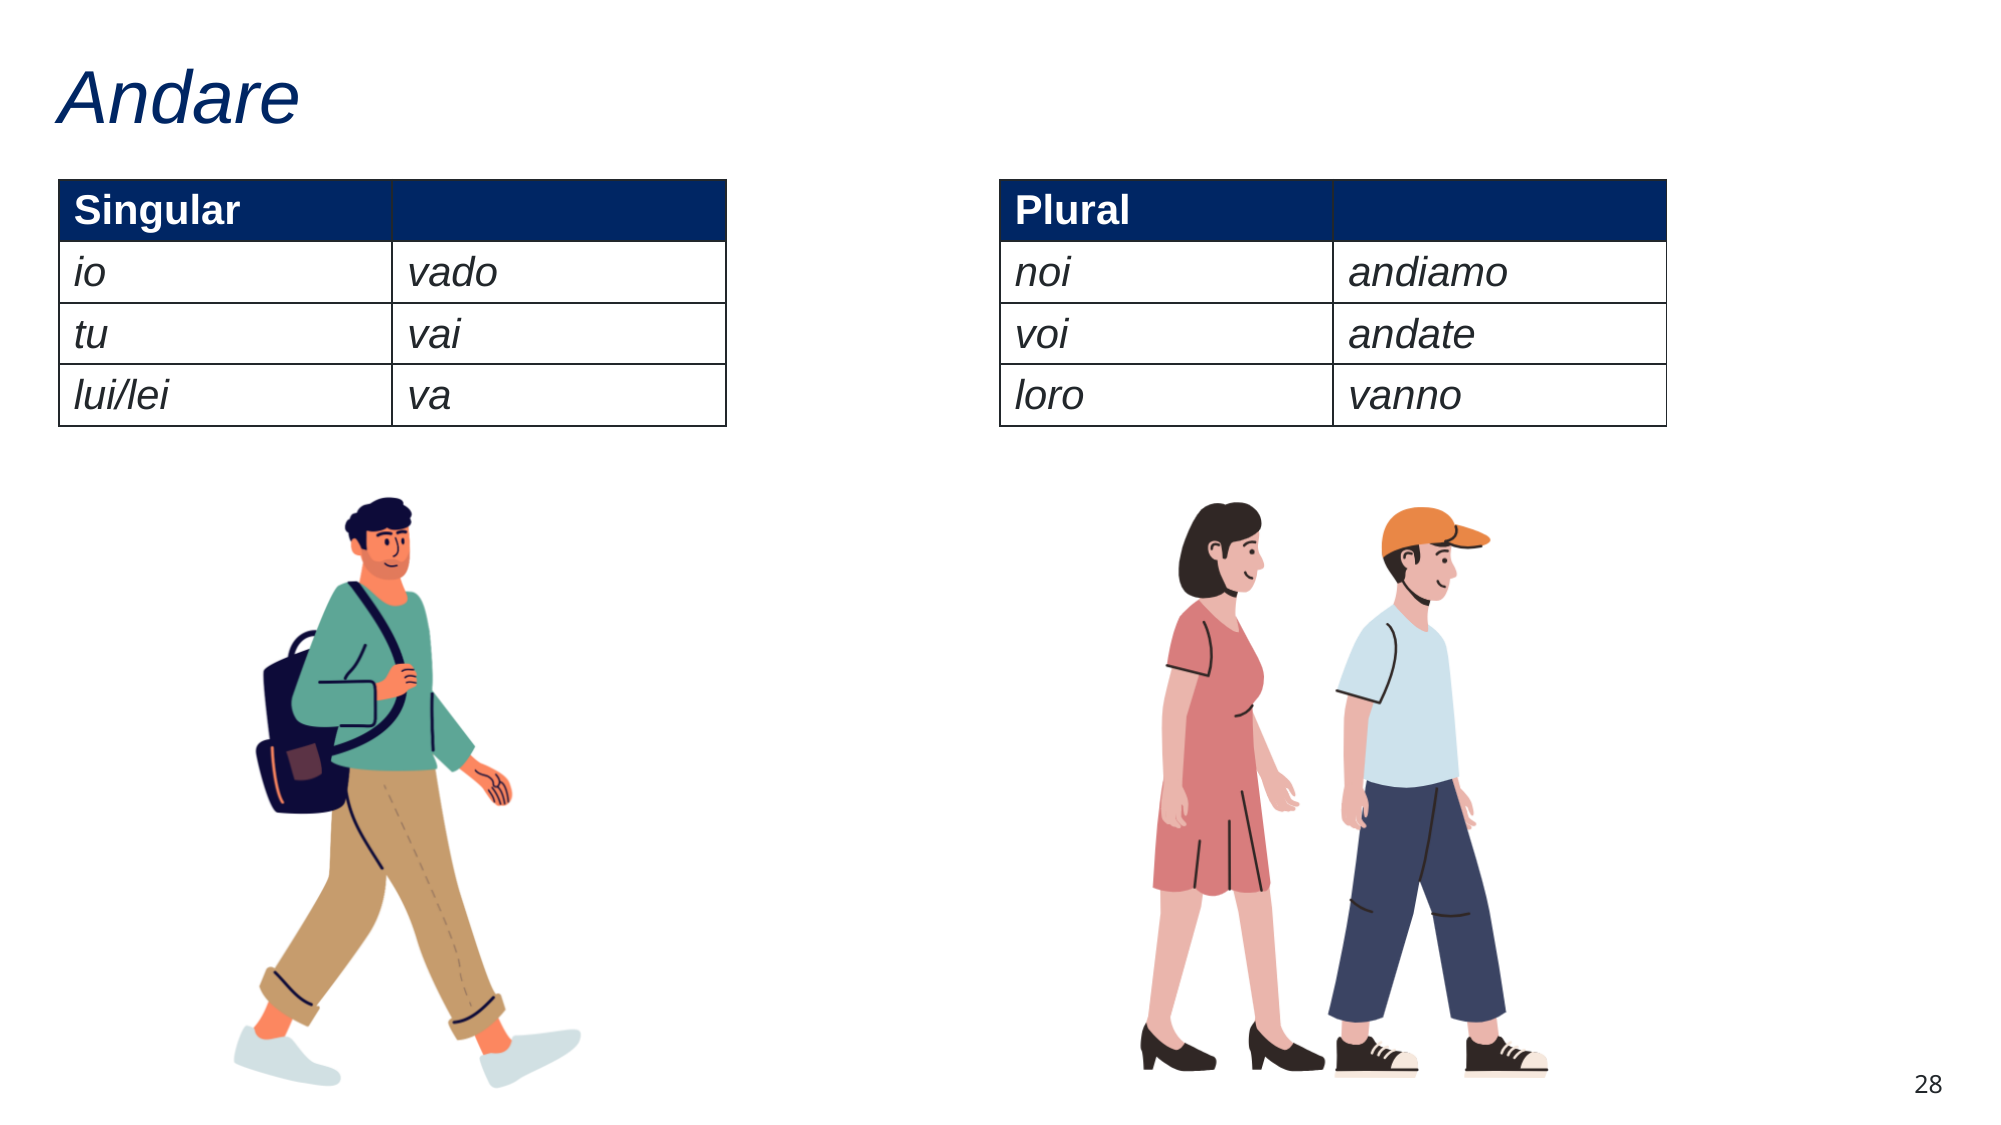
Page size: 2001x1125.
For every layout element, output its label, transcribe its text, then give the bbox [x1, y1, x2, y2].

table_cell io [60, 242, 391, 302]
table_cell tu [60, 304, 391, 363]
table_cell vai [393, 304, 725, 363]
slide_number 28 [1824, 1068, 1943, 1099]
picture [181, 479, 604, 1105]
table_cell andiamo [1334, 242, 1666, 302]
table_header [1334, 181, 1666, 240]
table_header Plural [1001, 181, 1332, 240]
title Andare [59, 59, 1943, 149]
table_cell va [393, 365, 725, 425]
table_header Singular [60, 181, 391, 240]
table_header [393, 181, 725, 240]
table_cell andate [1334, 304, 1666, 363]
picture [1104, 479, 1570, 1085]
table_cell vanno [1334, 365, 1666, 425]
table_cell noi [1001, 242, 1332, 302]
table_cell lui/lei [60, 365, 391, 425]
table_cell vado [393, 242, 725, 302]
table_cell voi [1001, 304, 1332, 363]
table_cell loro [1001, 365, 1332, 425]
